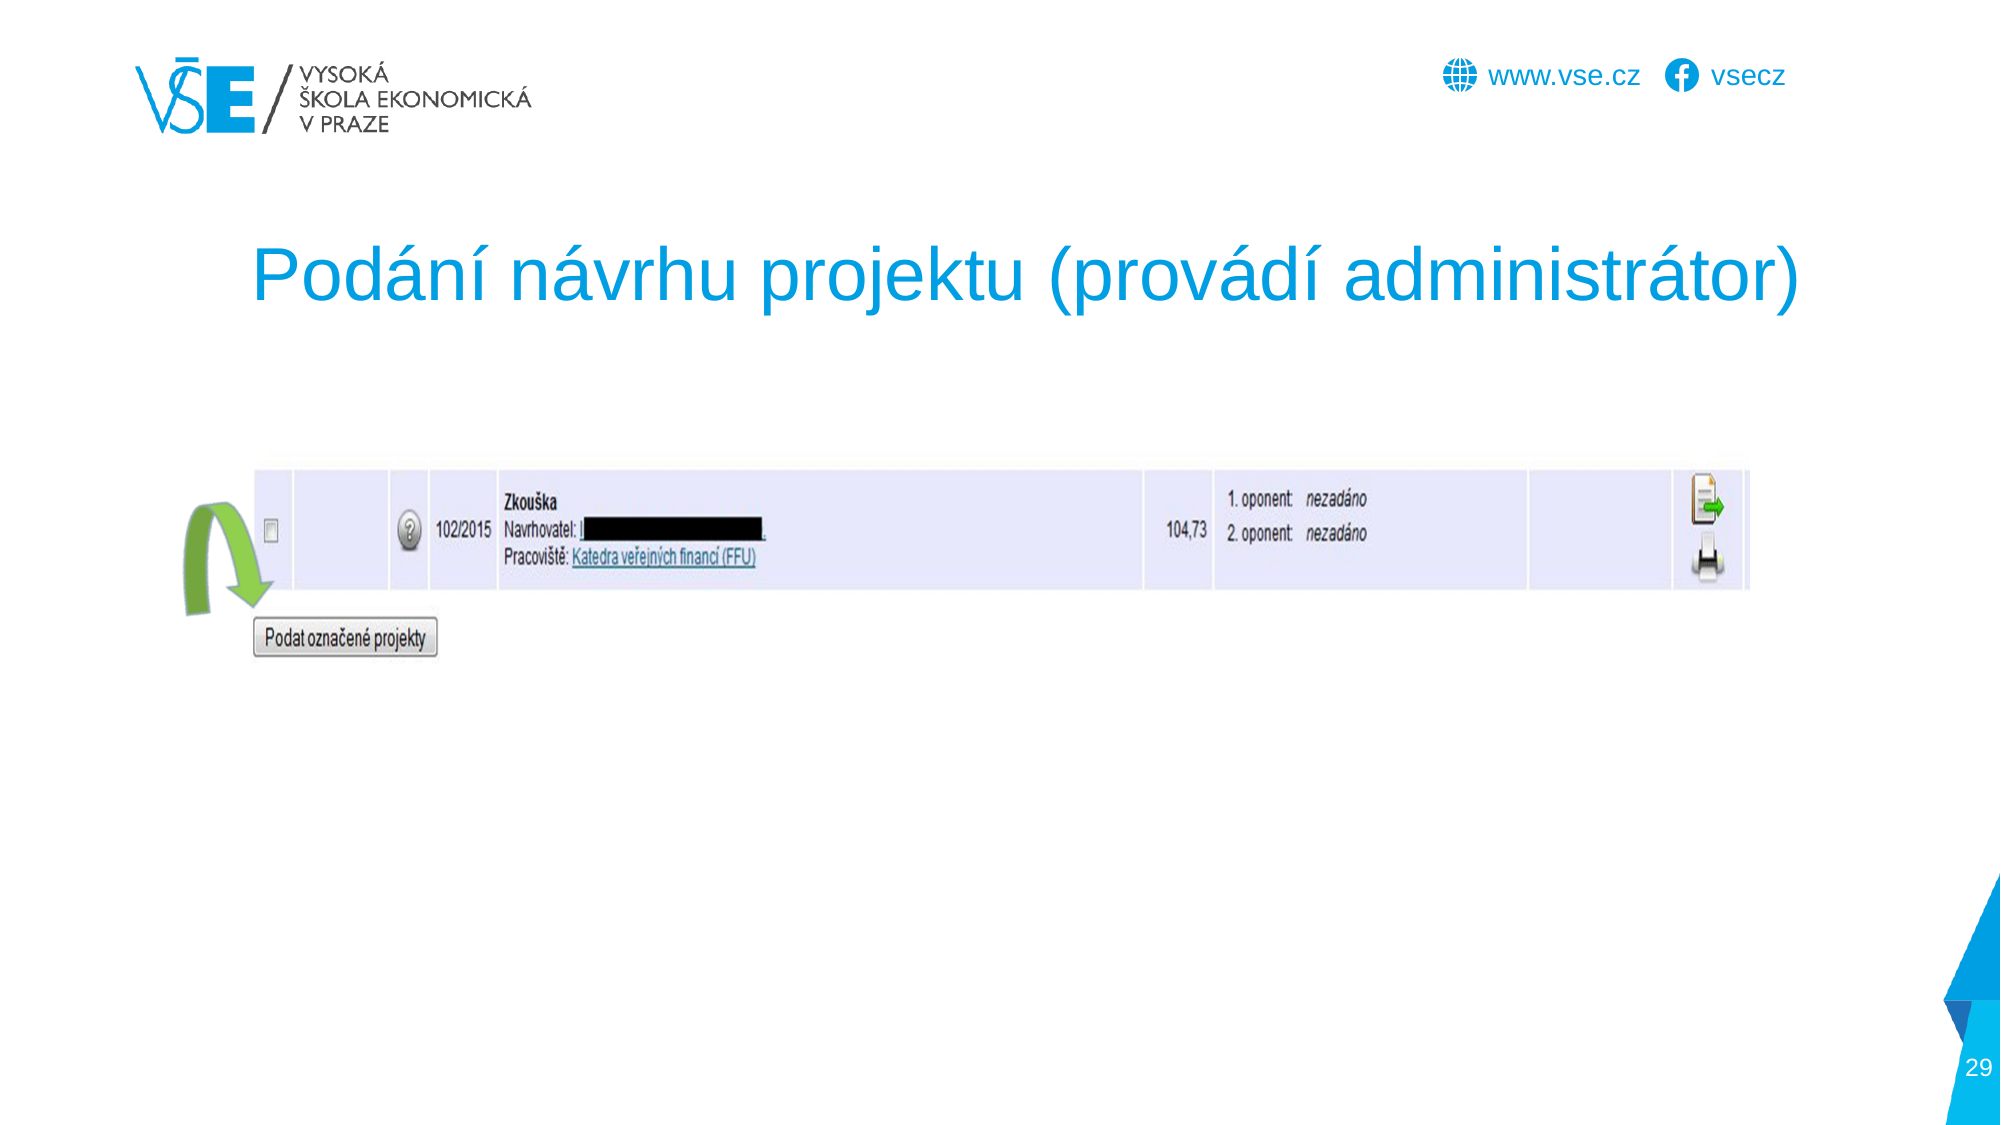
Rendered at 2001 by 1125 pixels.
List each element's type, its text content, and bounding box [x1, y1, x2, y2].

title Podání návrhu projektu (provádí administrátor) [212, 211, 1842, 325]
picture [0, 0, 2000, 1125]
